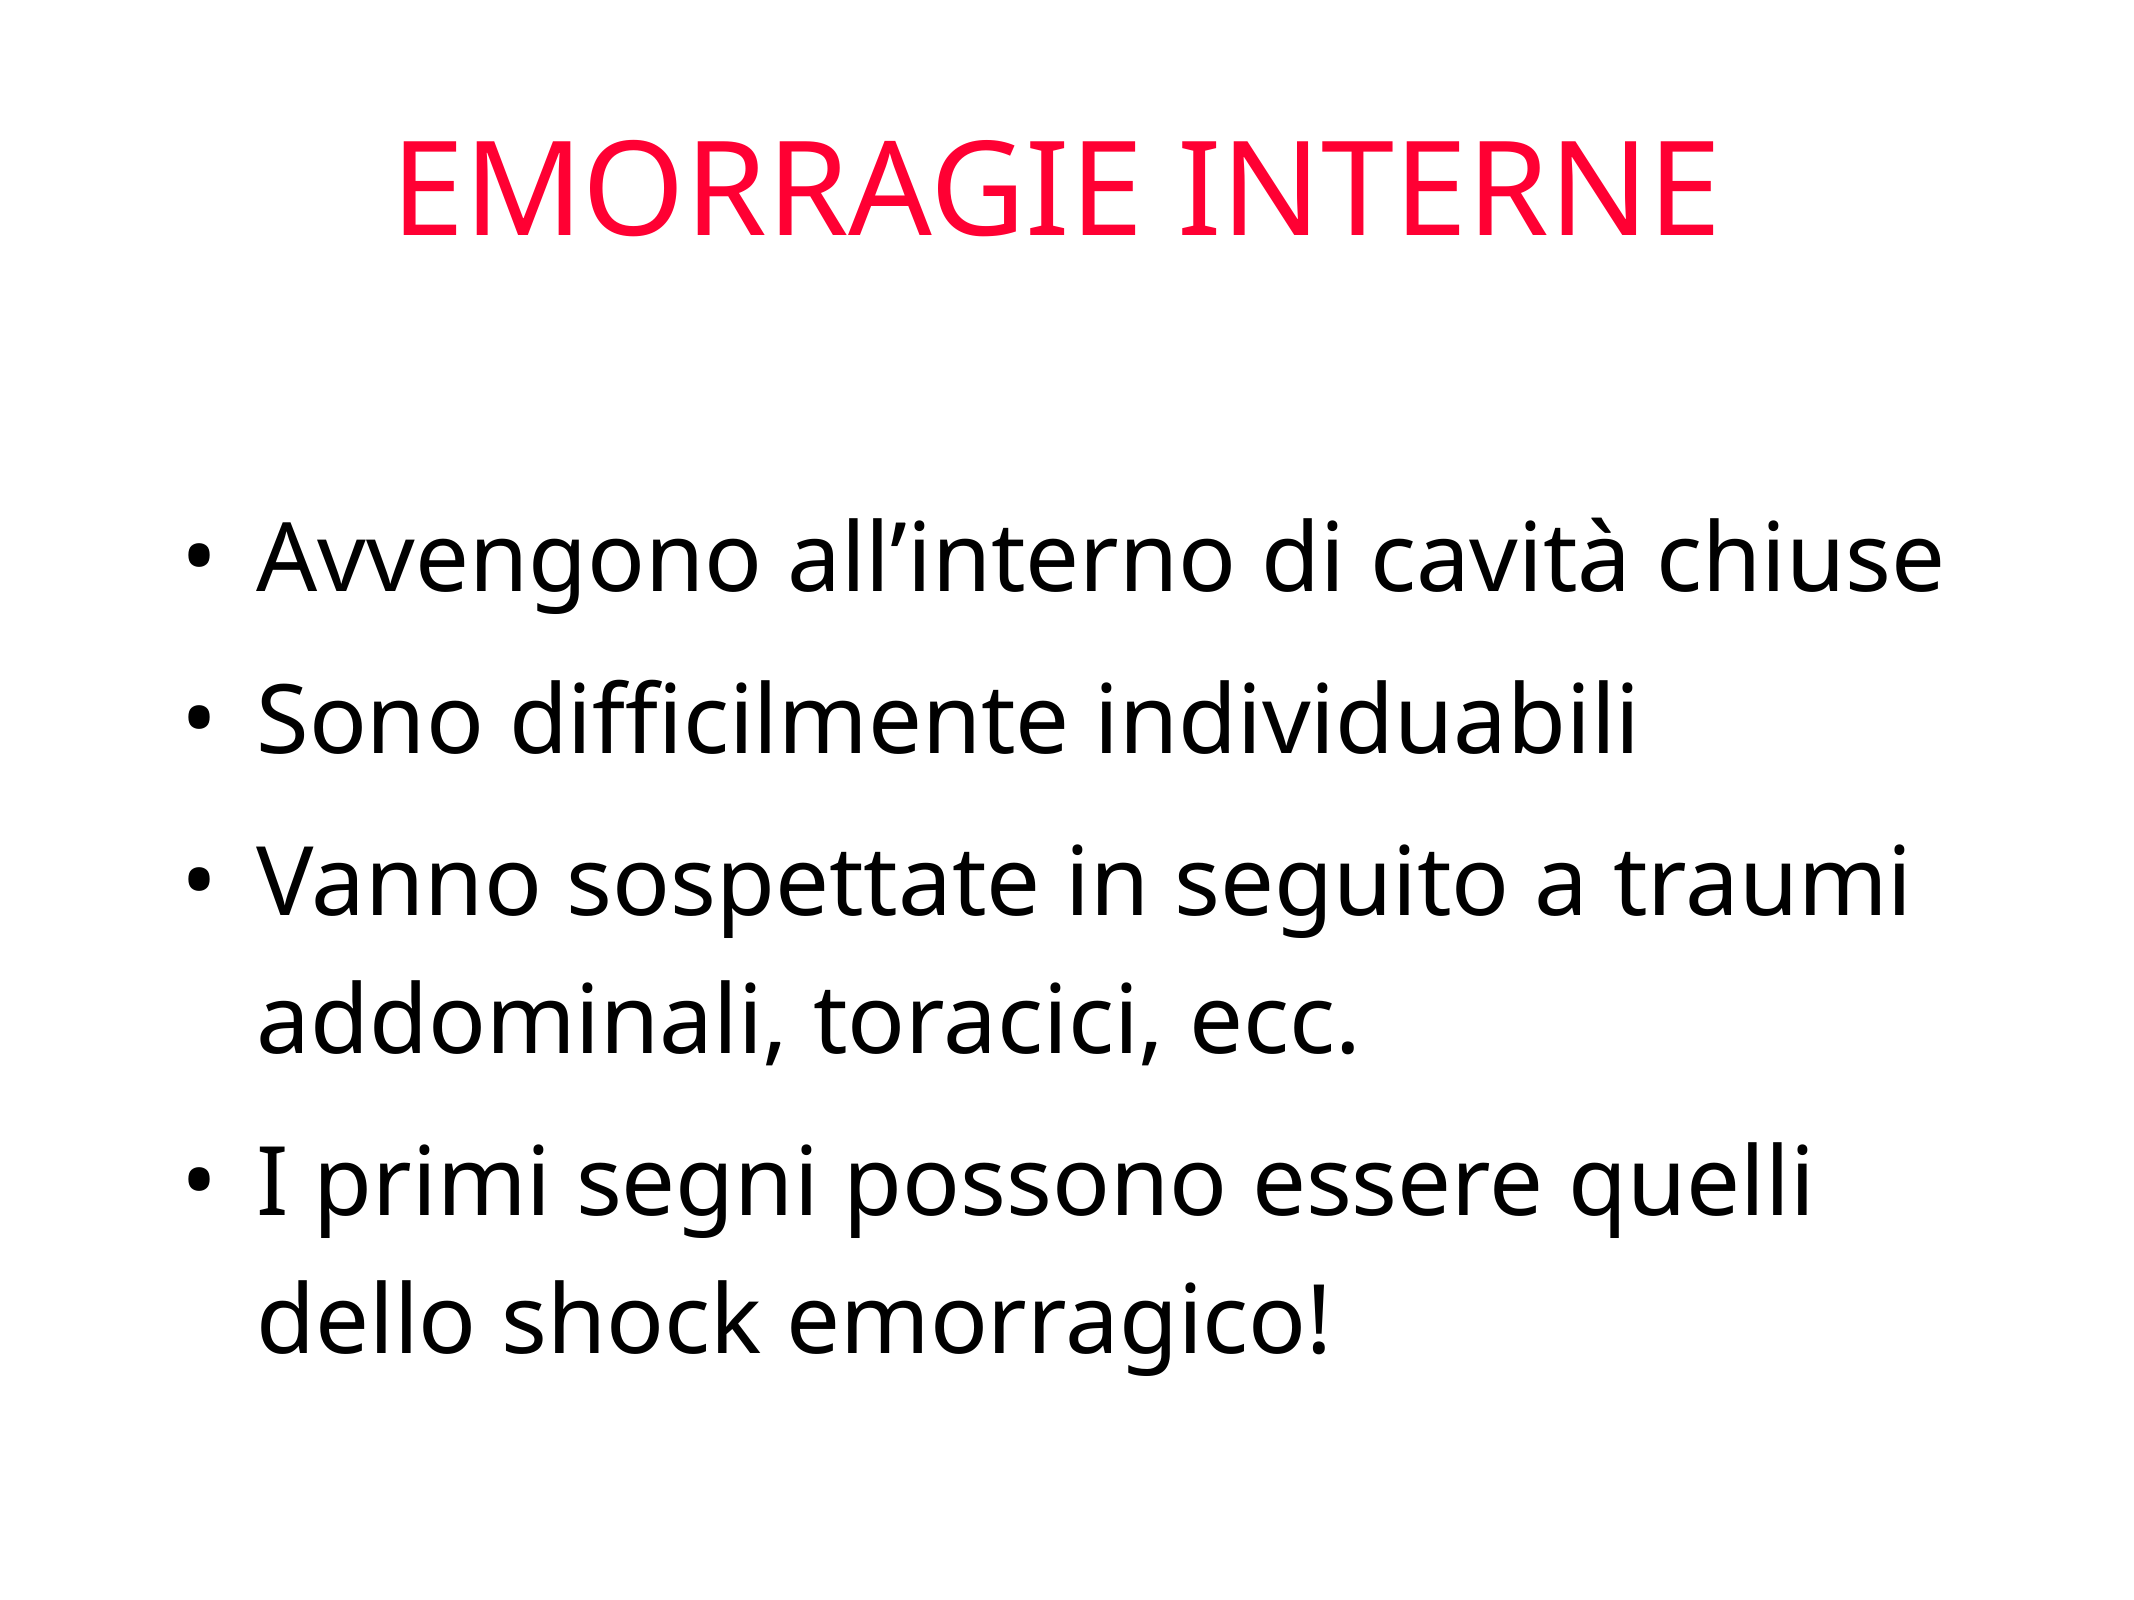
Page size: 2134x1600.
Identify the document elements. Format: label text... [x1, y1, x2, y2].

text_box EMORRAGIE INTERNE [149, 49, 1964, 317]
text_box Avvengono all’interno di cavità chiuse Sono difficilmente individuabili Vanno sospettate in seguito a traumi addominali, toracici, ecc. I primi segni possono essere quelli dello shock emorragico! [159, 462, 1974, 1463]
